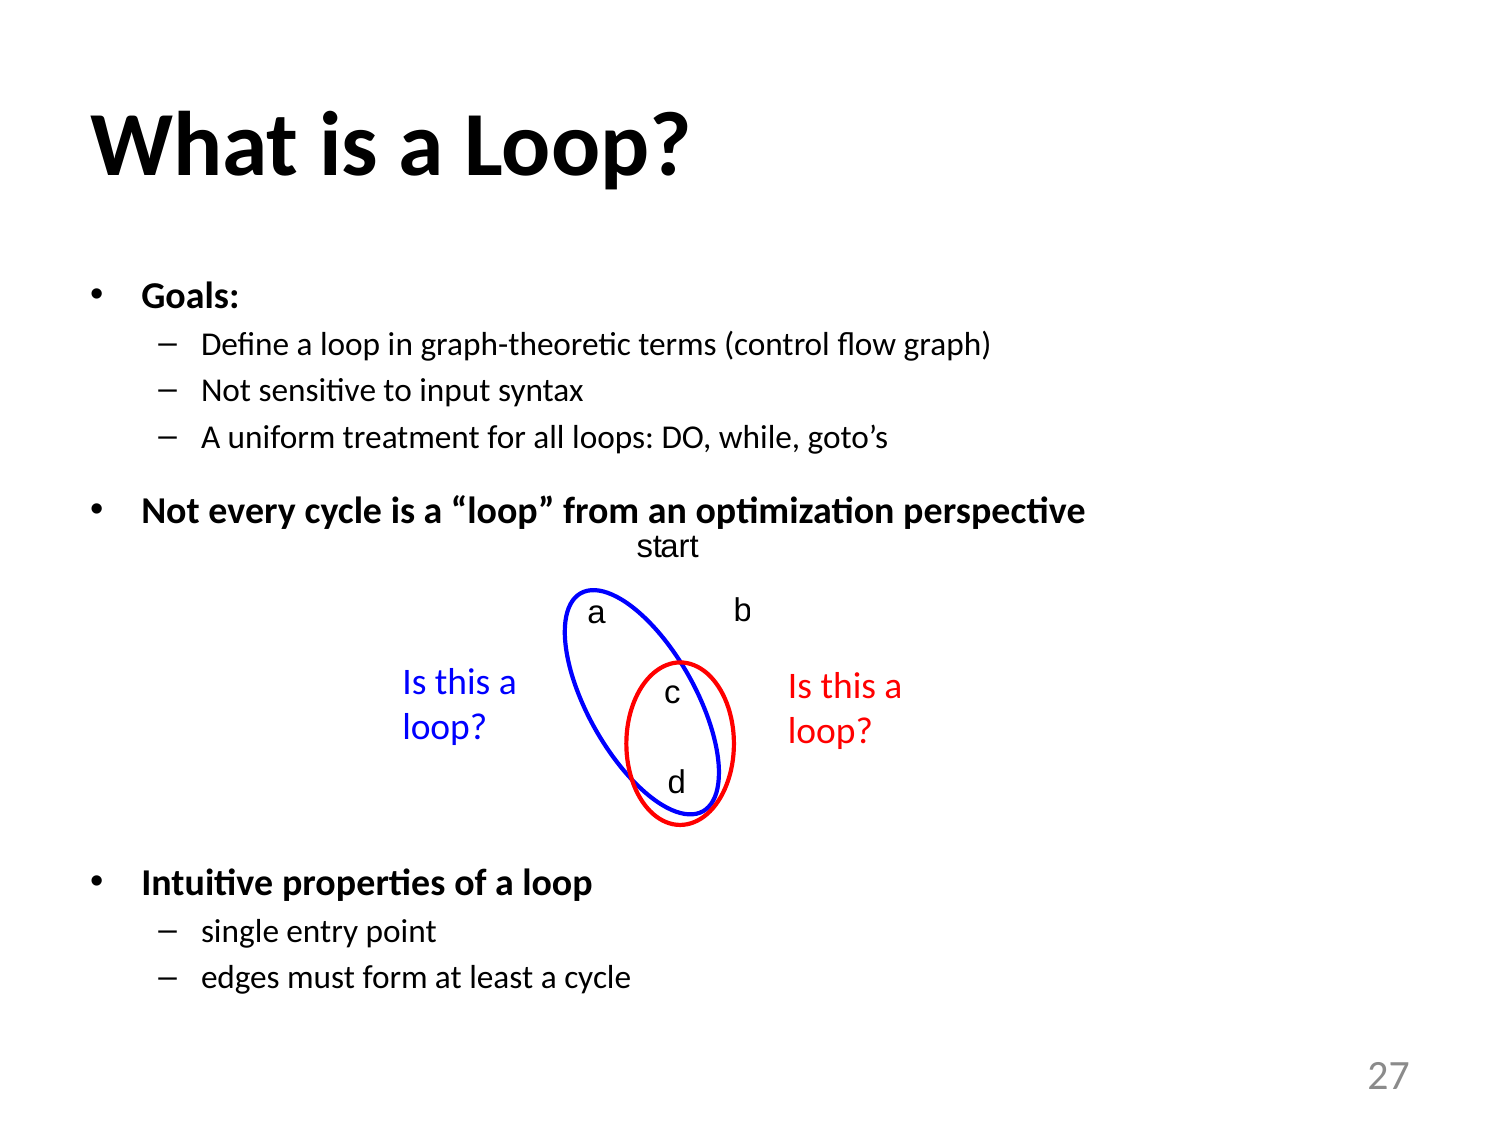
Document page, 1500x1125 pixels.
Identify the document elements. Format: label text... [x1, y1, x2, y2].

picture [587, 527, 751, 801]
text_box Is this a loop? [773, 653, 920, 758]
text_box [562, 590, 582, 708]
slide_number 27 [1074, 1042, 1425, 1103]
text_box Is this a loop? [387, 649, 534, 755]
text_box [646, 810, 715, 828]
title What is a Loop? [75, 45, 1425, 233]
list Goals: Define a loop in graph-theoretic terms (control flow graph) Not sensitive to input syntax A uniform treatment for all loops: DO, while, goto’s Not every cycle is a “loop” from an optimization perspective Intuitive properties of a loop single entry point edges must form at least a cycle [75, 262, 1425, 1005]
